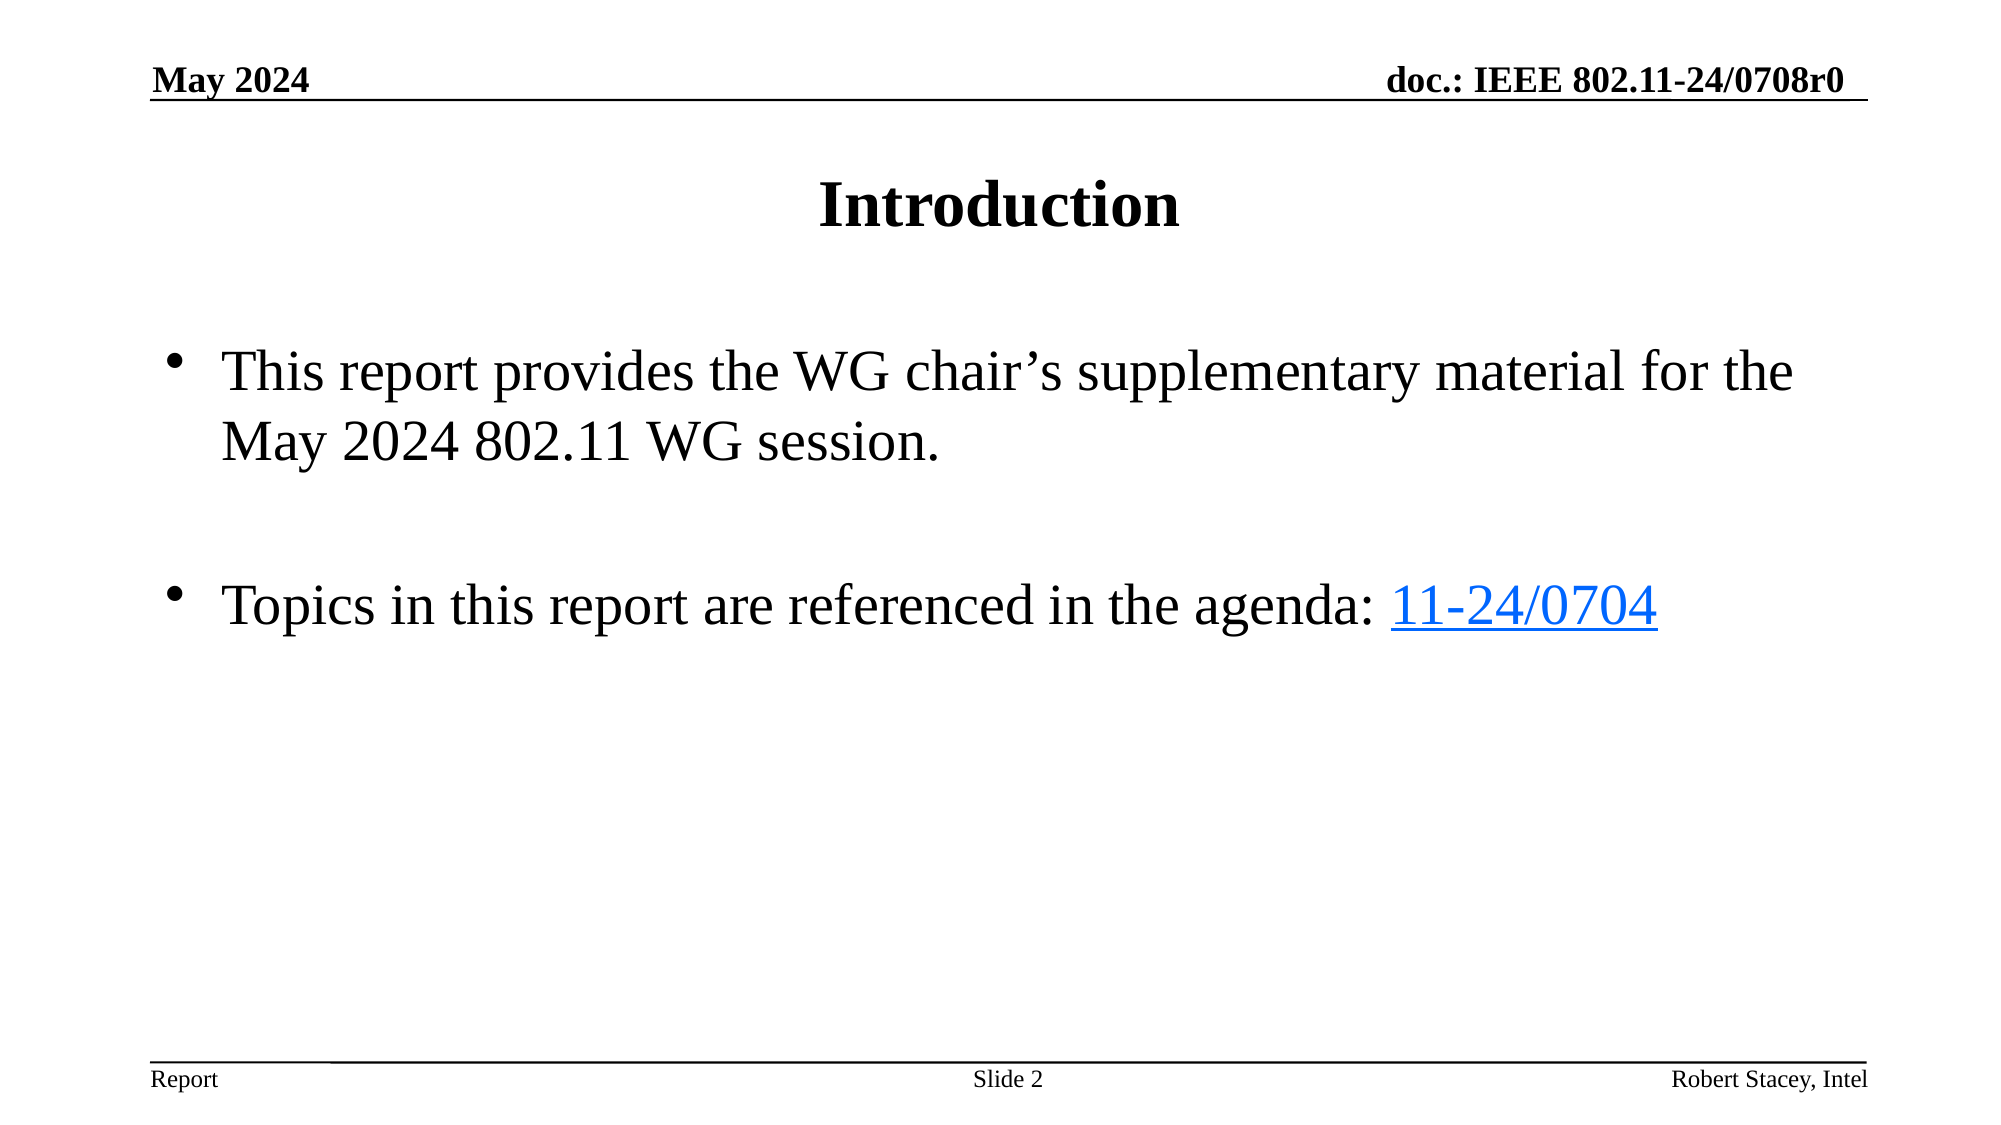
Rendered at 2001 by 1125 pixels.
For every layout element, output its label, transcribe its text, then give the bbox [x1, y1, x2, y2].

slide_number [152, 54, 373, 101]
title Introduction [150, 112, 1850, 288]
footer Robert Stacey, Intel [1513, 1061, 1869, 1093]
list This report provides the WG chair’s supplementary material for the May 2024 802.11 WG session. Topics in this report are referenced in the agenda: 11-24/0704 [150, 324, 1850, 1000]
slide_number Slide 2 [964, 1061, 1053, 1093]
